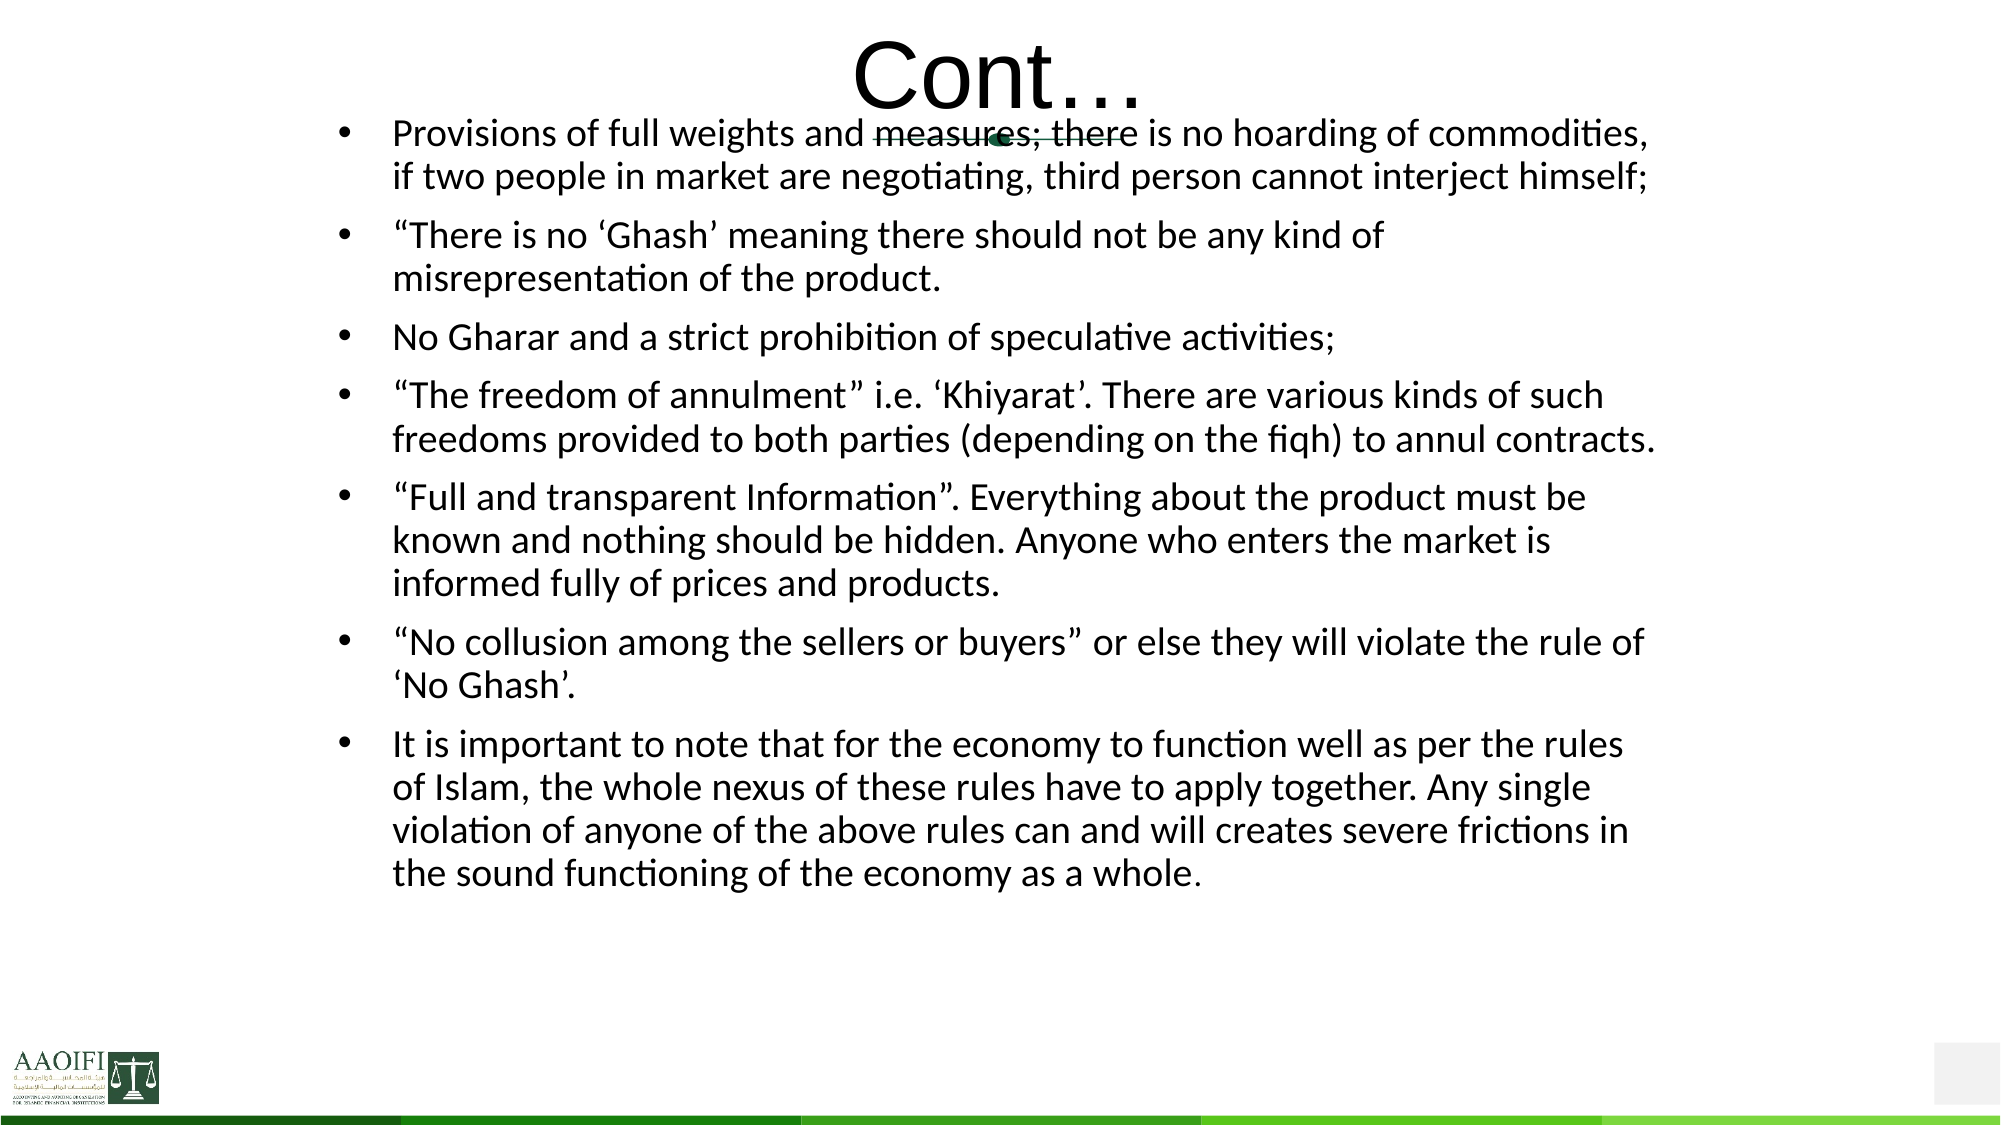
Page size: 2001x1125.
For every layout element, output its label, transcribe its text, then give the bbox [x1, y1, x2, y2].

picture [12, 1051, 159, 1105]
title Cont… [137, 38, 1863, 116]
list Provisions of full weights and measures; there is no hoarding of commodities, if two people in market are negotiating, third person cannot interject himself; “There is no ‘Ghash’ meaning there should not be any kind of misrepresentation of the product. No Gharar and a strict prohibition of speculative activities; “The freedom of annulment” i.e. ‘Khiyarat’. There are various kinds of such freedoms provided to both parties (depending on the fiqh) to annul contracts. “Full and transparent Information”. Everything about the product must be known and nothing should be hidden. Anyone who enters the market is informed fully of prices and products. “No collusion among the sellers or buyers” or else they will violate the rule of ‘No Ghash’. It is important to note that for the economy to function well as per the rules of Islam, the whole nexus of these rules have to apply together. Any single violation of anyone of the above rules can and will creates severe frictions in the sound functioning of the economy as a whole. [337, 112, 1663, 930]
